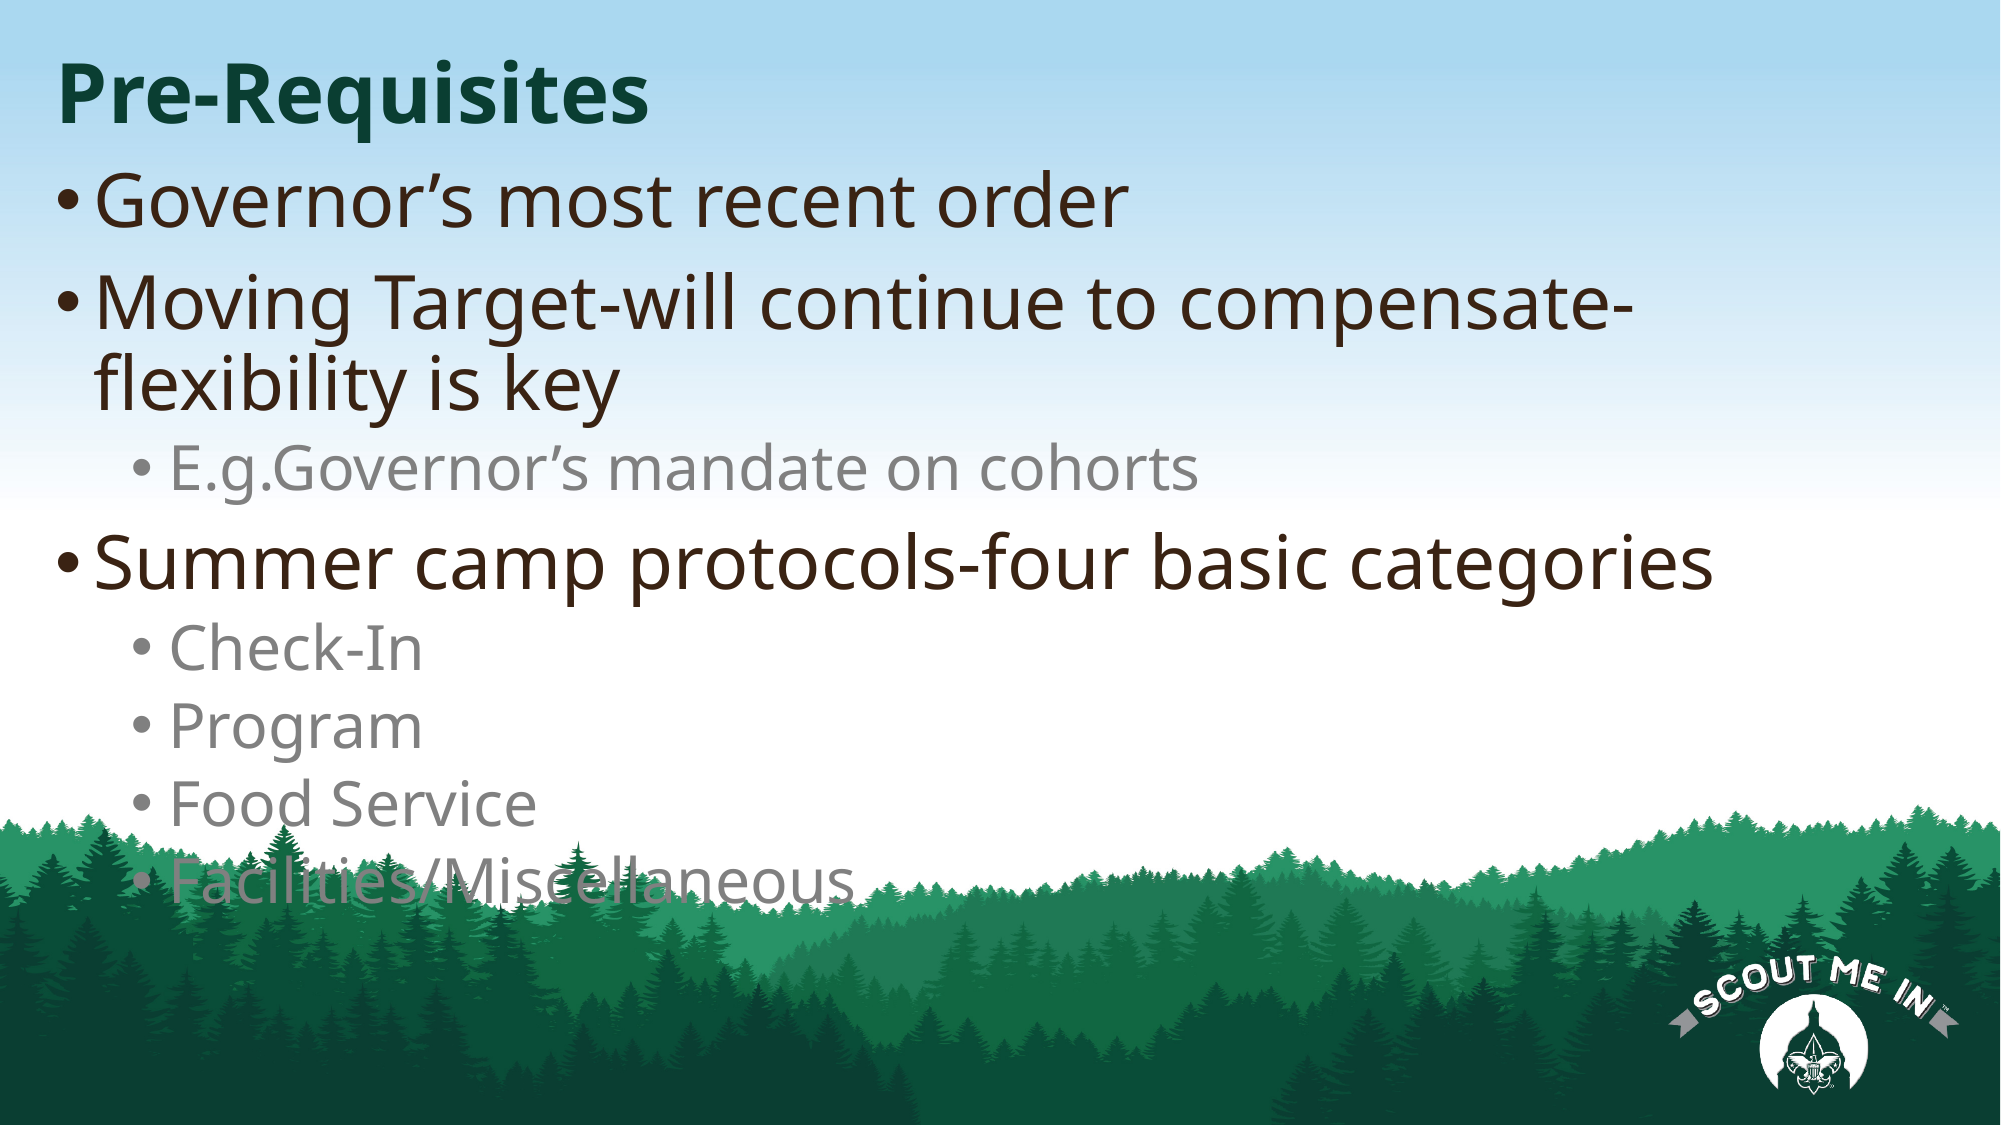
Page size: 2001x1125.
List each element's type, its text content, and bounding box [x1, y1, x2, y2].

picture [0, 0, 2001, 1125]
list Governor’s most recent order Moving Target-will continue to compensate-flexibility is key E.g.Governor’s mandate on cohorts Summer camp protocols-four basic categories Check-In Program Food Service Facilities/Miscellaneous [40, 155, 1766, 869]
title Pre-Requisites [40, 38, 1766, 155]
